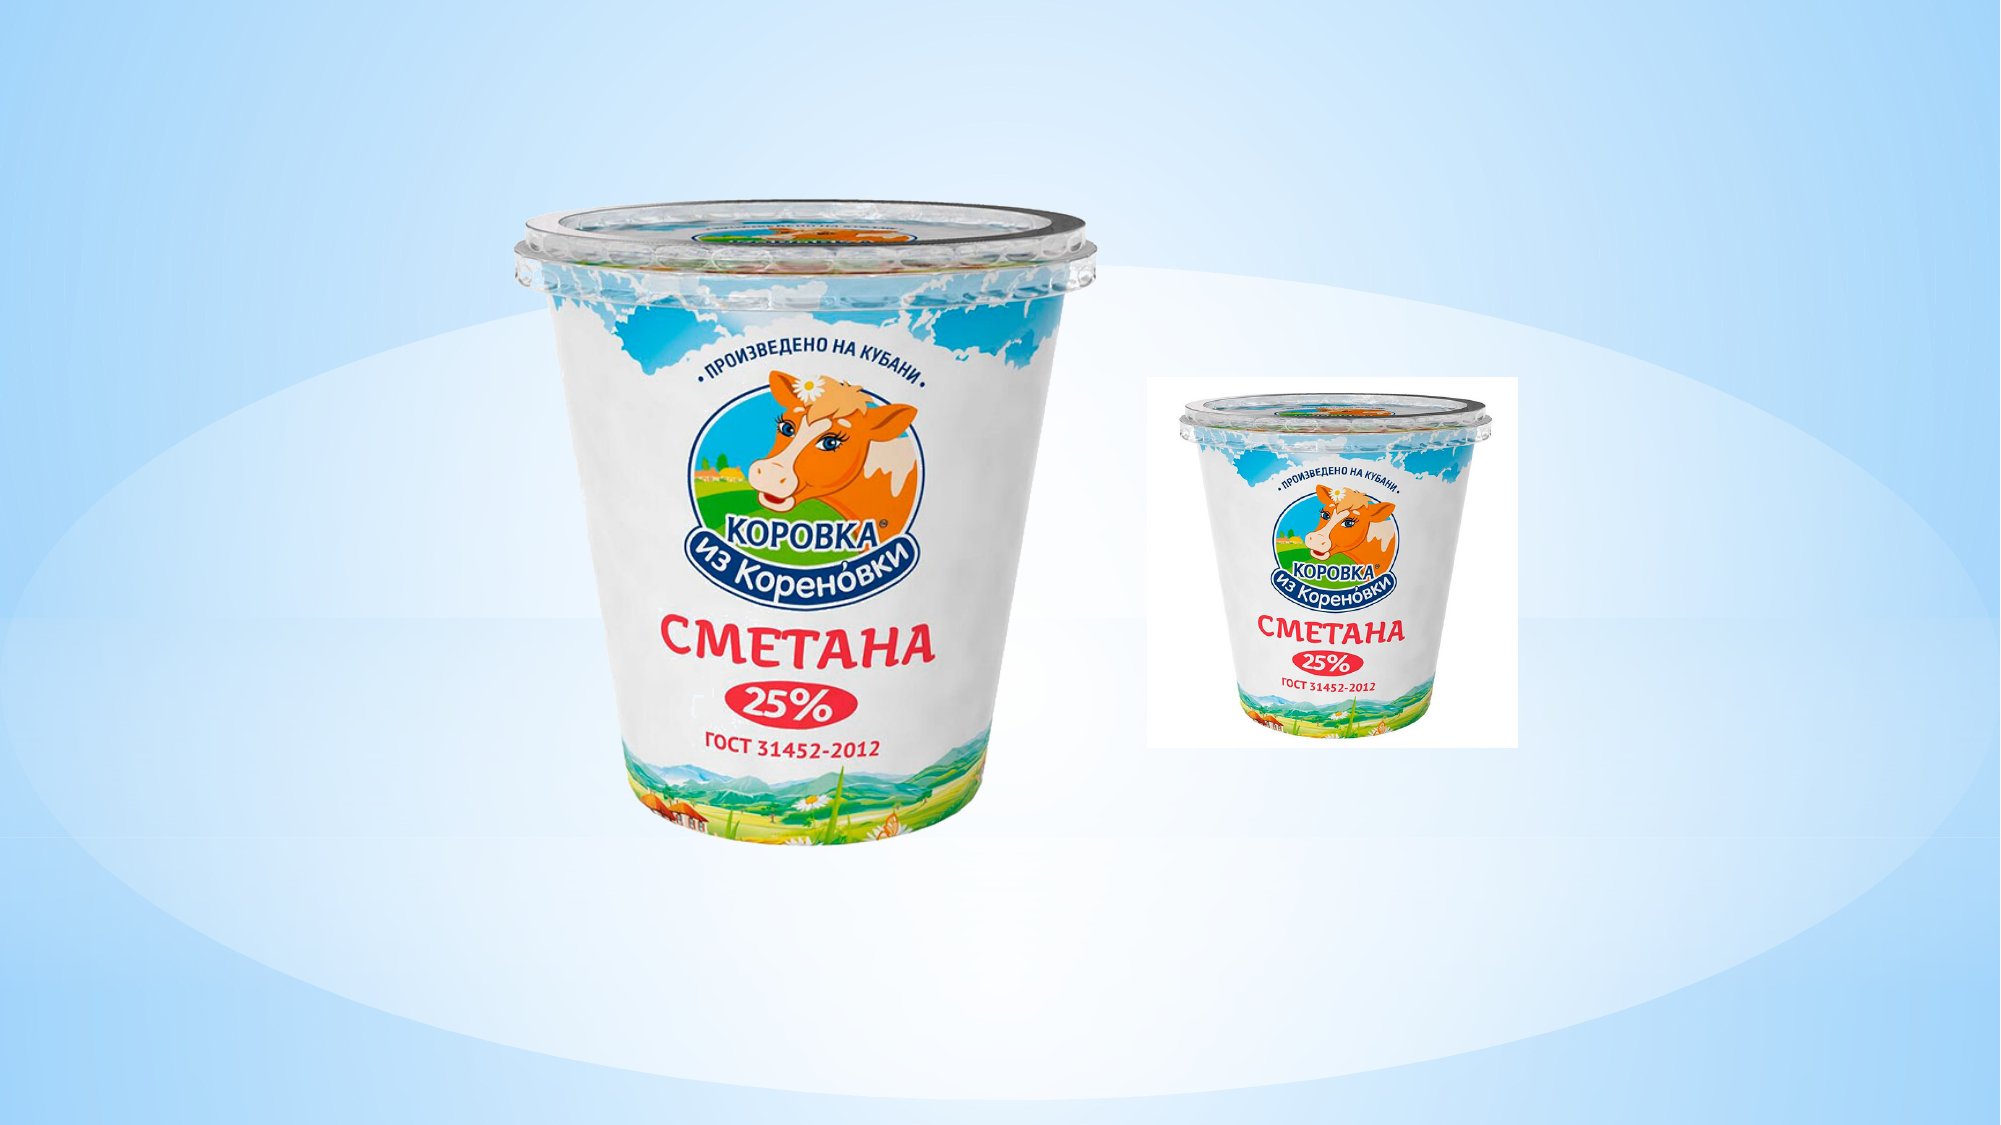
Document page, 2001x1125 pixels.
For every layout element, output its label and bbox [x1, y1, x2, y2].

picture [453, 170, 1518, 864]
